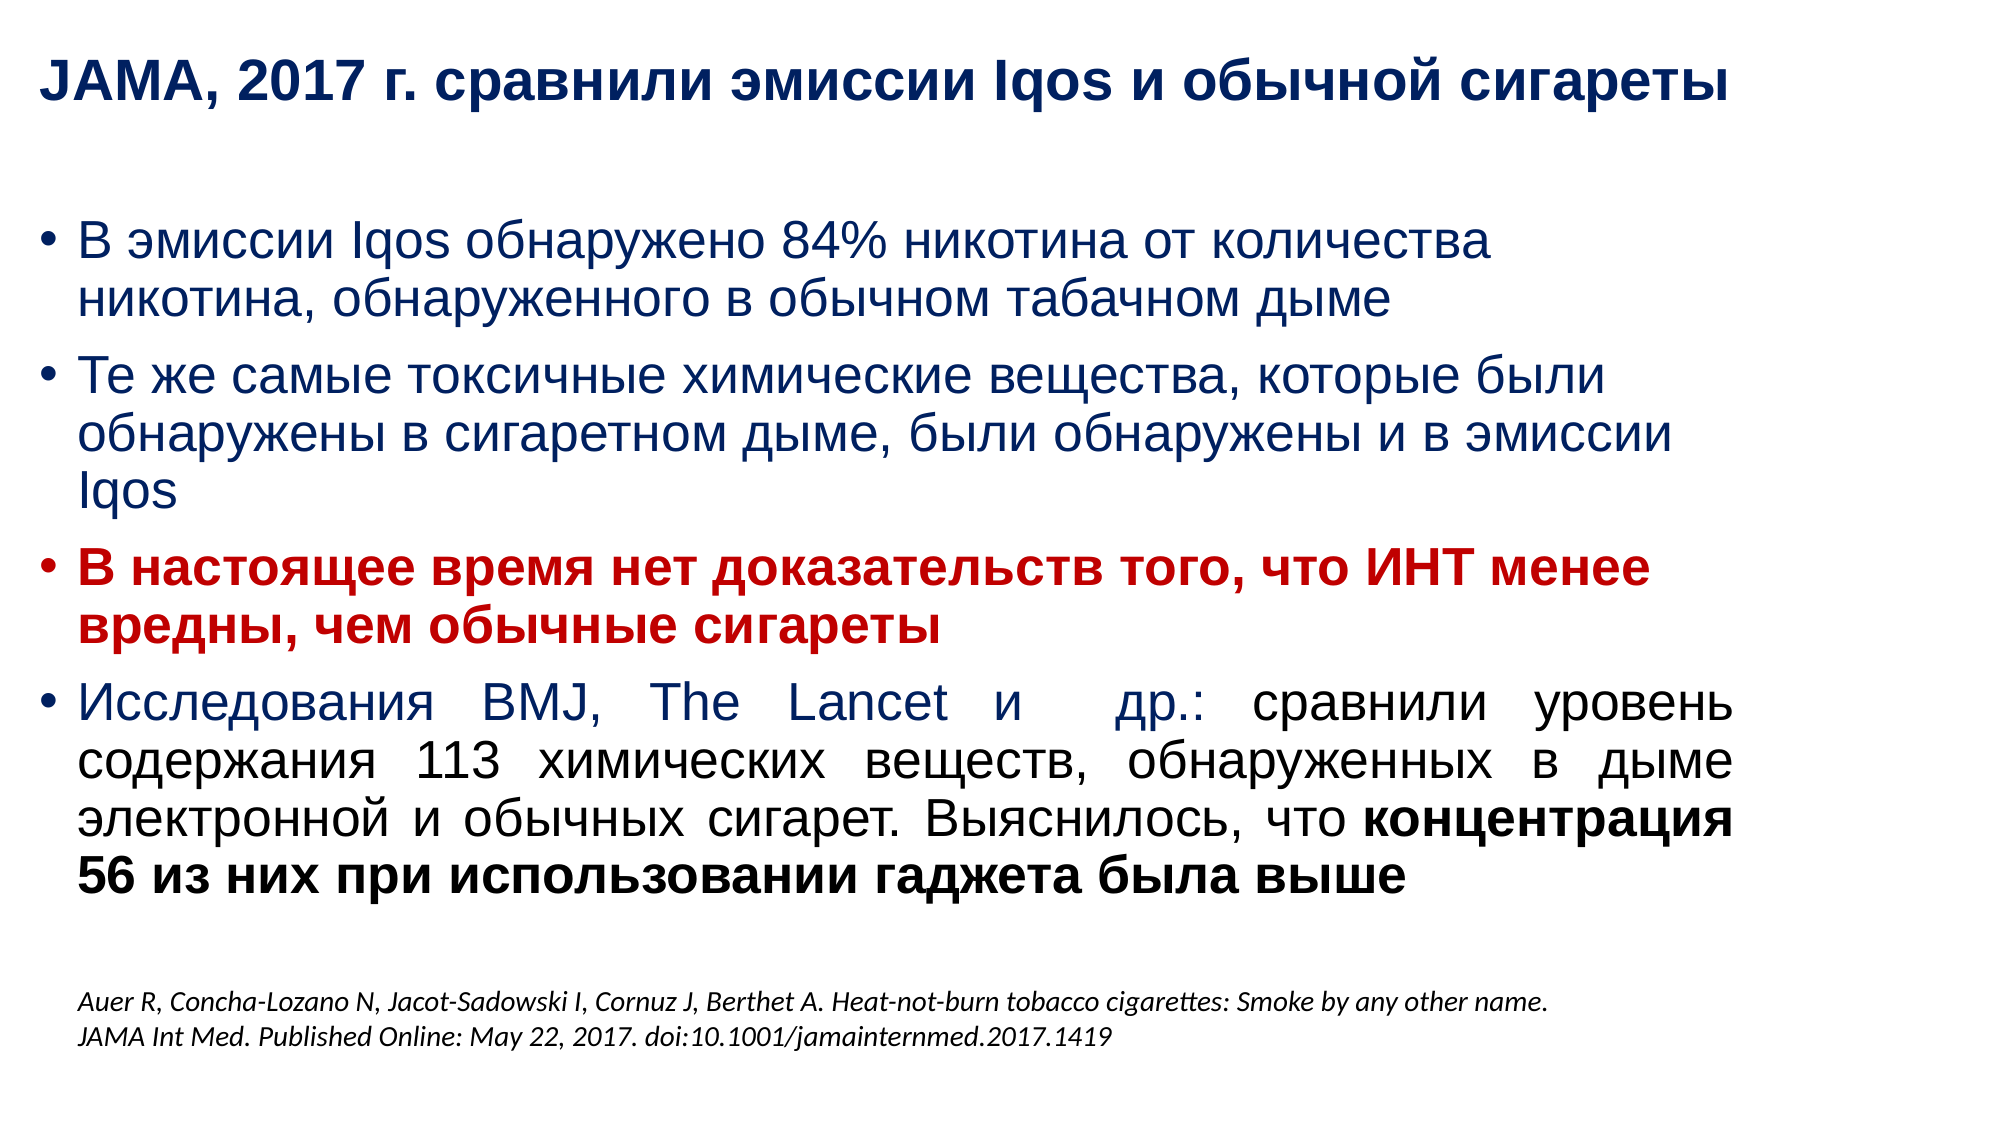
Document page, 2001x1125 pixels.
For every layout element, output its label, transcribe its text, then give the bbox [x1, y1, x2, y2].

list В эмиссии Iqos обнаружено 84% никотина от количества никотина, обнаруженного в обычном табачном дыме Те же самые токсичные химические вещества, которые были обнаружены в сигаретном дыме, были обнаружены и в эмиссии Iqos В настоящее время нет доказательств того, что ИНТ менее вредны, чем обычные сигареты Исследования BMJ, The Lancet и др.: сравнили уровень содержания 113 химических веществ, обнаруженных в дыме электронной и обычных сигарет. Выяснилось, что концентрация 56 из них при использовании гаджета была выше [24, 204, 1750, 919]
title JAMA, 2017 г. сравнили эмиссии Iqos и обычной сигареты [24, 18, 1956, 146]
text_box Auer R, Concha-Lozano N, Jacot-Sadowski I, Cornuz J, Berthet A. Heat-not-burn tobacco cigarettes: Smoke by any other name. JAMA Int Med. Published Online: May 22, 2017. doi:10.1001/jamainternmed.2017.1419 [63, 975, 1931, 1060]
